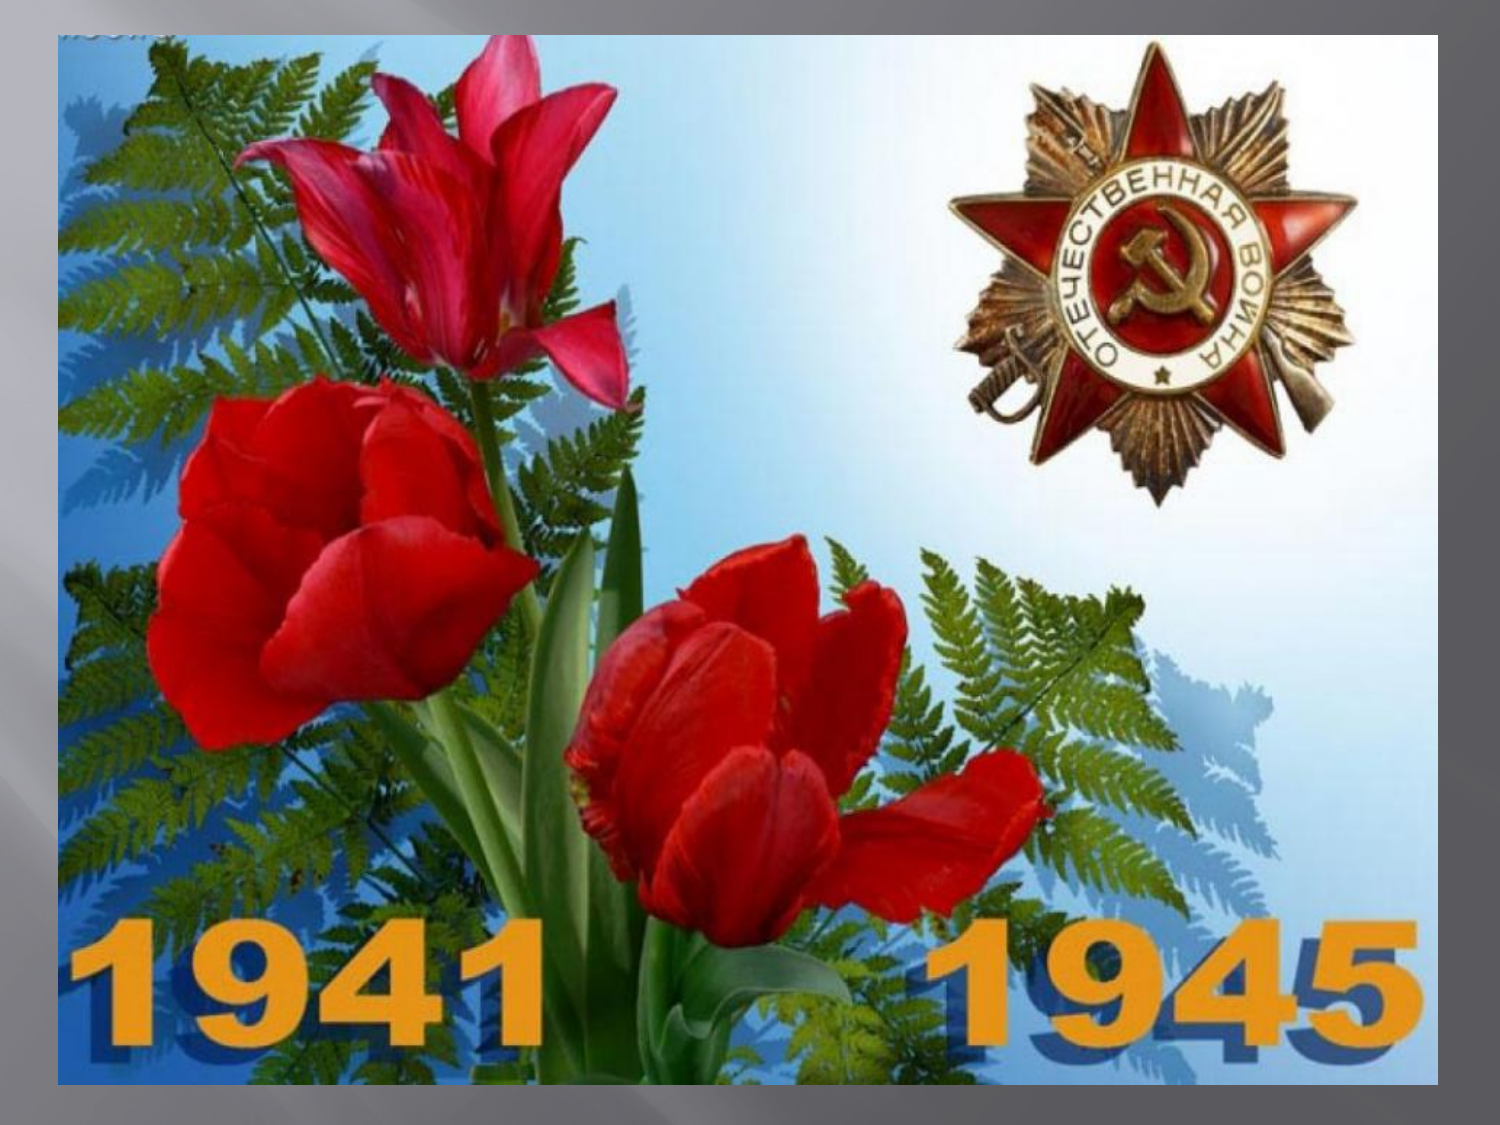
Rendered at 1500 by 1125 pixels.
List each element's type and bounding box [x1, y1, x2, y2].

list [58, 34, 1438, 1086]
